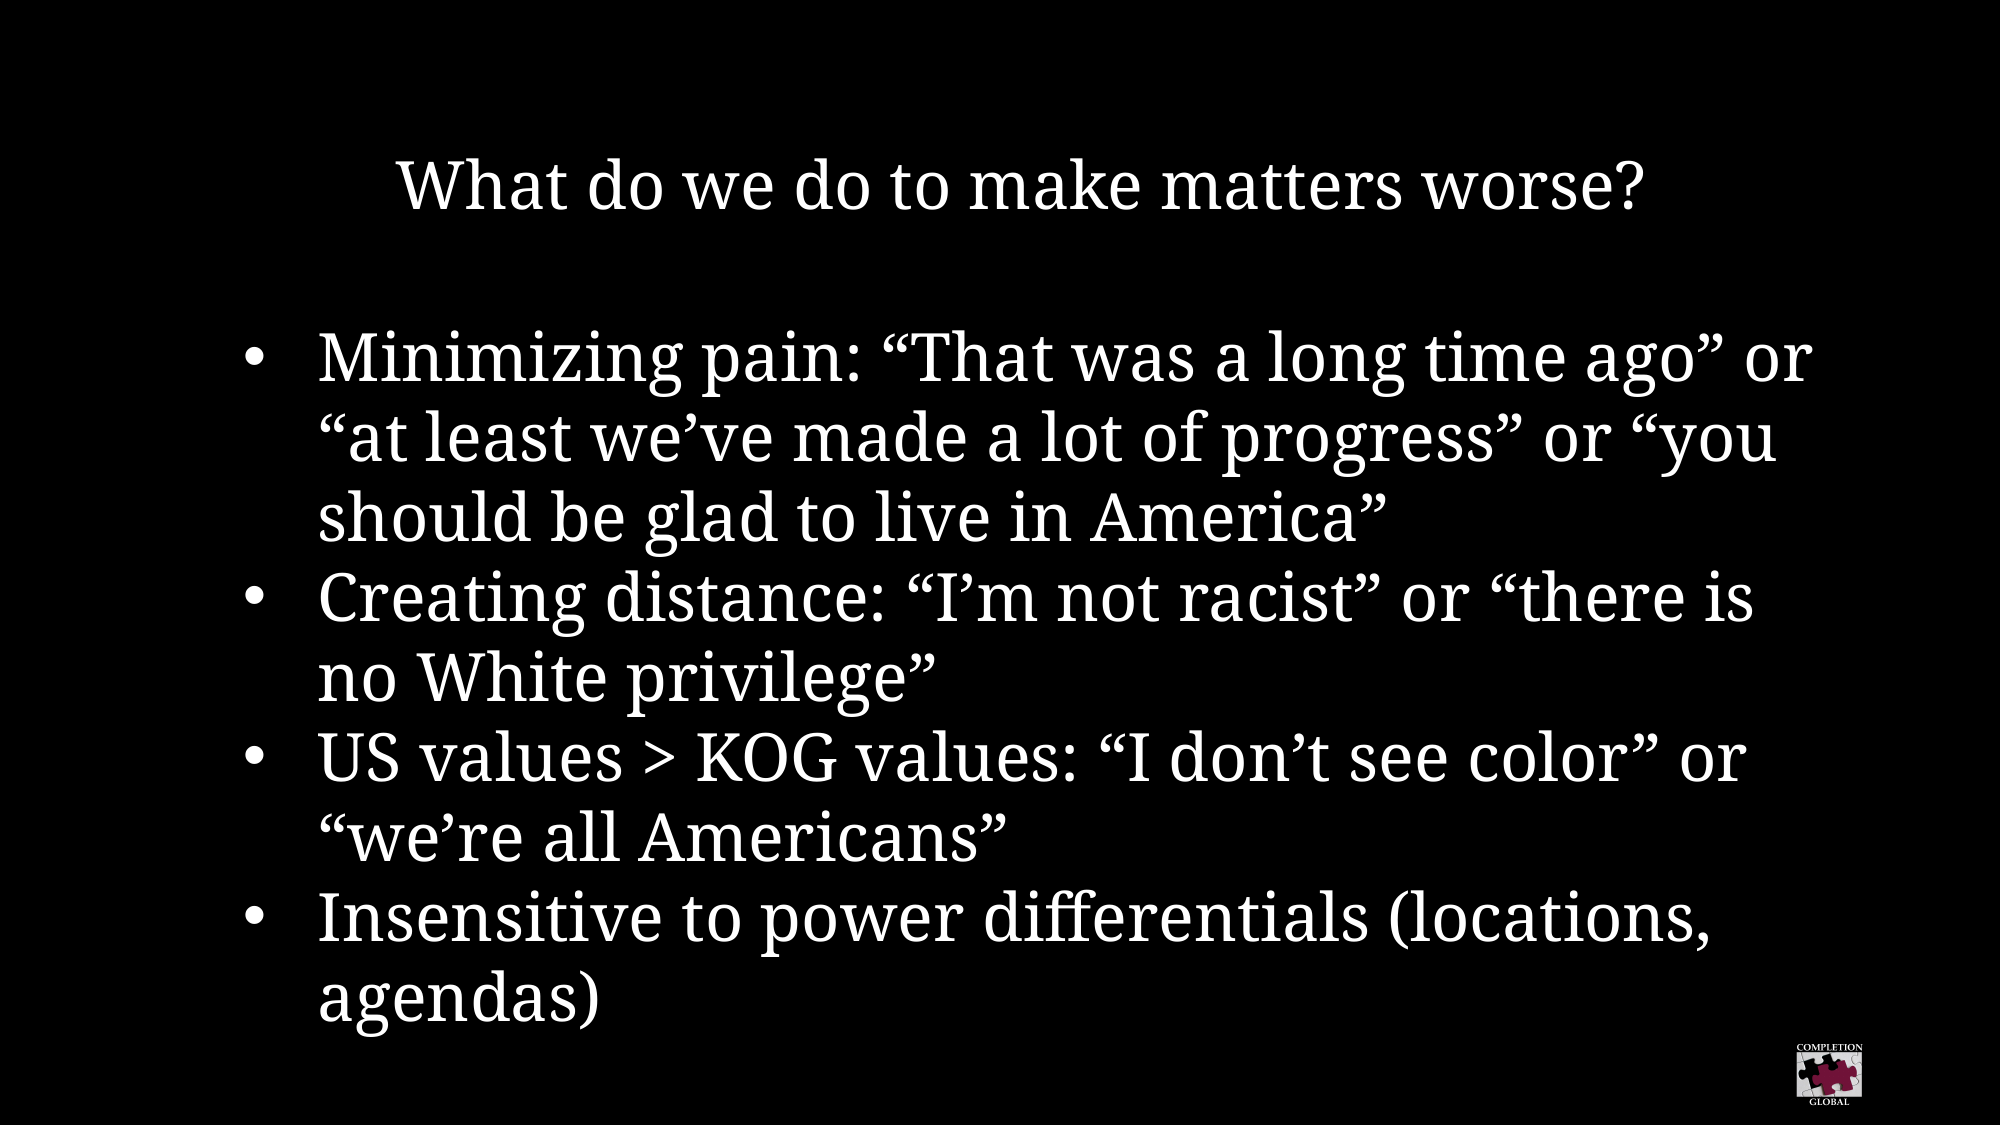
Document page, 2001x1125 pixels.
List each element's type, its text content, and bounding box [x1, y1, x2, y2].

picture [1795, 1042, 1863, 1106]
text_box What do we do to make matters worse? [380, 135, 1663, 230]
text_box Minimizing pain: “That was a long time ago” or “at least we’ve made a lot of progress” or “you should be glad to live in America” Creating distance: “I’m not racist” or “there is no White privilege” US values > KOG values: “I don’t see color” or “we’re all Americans” Insensitive to power differentials (locations, agendas) [228, 307, 1846, 1087]
